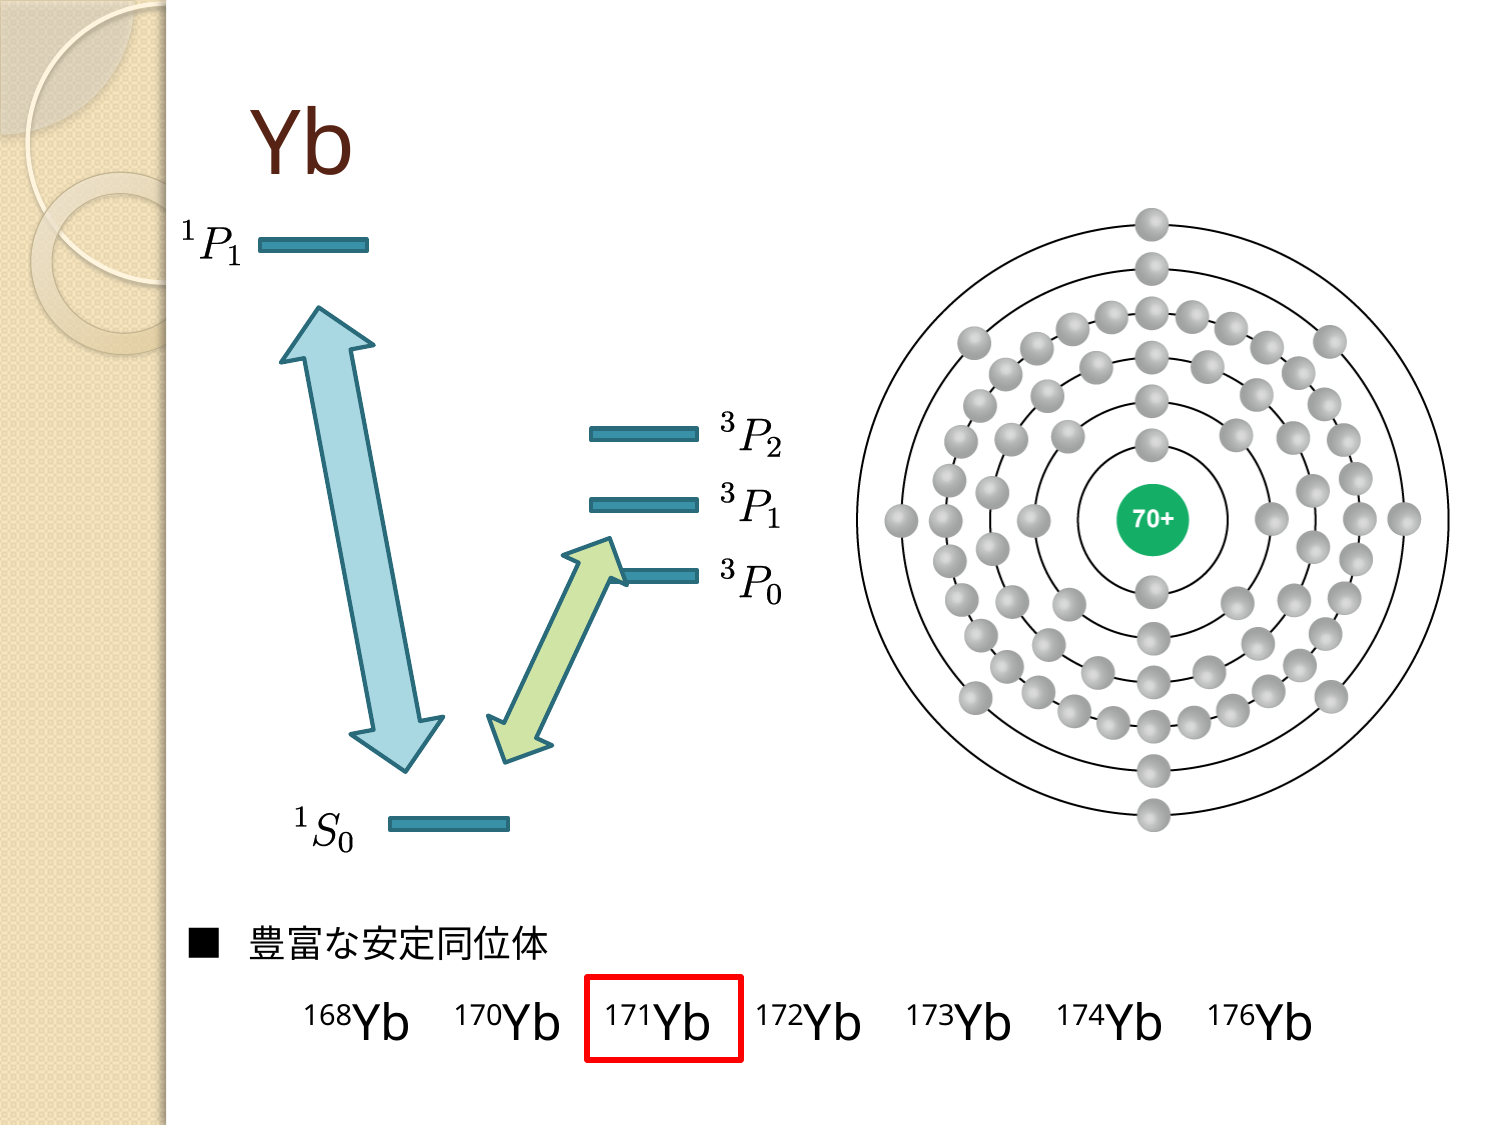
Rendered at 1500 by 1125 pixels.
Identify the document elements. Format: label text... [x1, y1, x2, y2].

text_box 176Yb [1191, 982, 1330, 1058]
text_box 174Yb [1040, 982, 1179, 1058]
text_box [585, 975, 743, 1062]
text_box 173Yb [890, 982, 1029, 1058]
picture [856, 207, 1450, 833]
title Yb [235, 45, 1466, 233]
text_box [182, 219, 782, 853]
text_box 168Yb [288, 982, 426, 1058]
text_box 172Yb [743, 982, 878, 1058]
text_box ■ 豊富な安定同位体 [170, 912, 564, 973]
text_box 170Yb [438, 982, 577, 1058]
